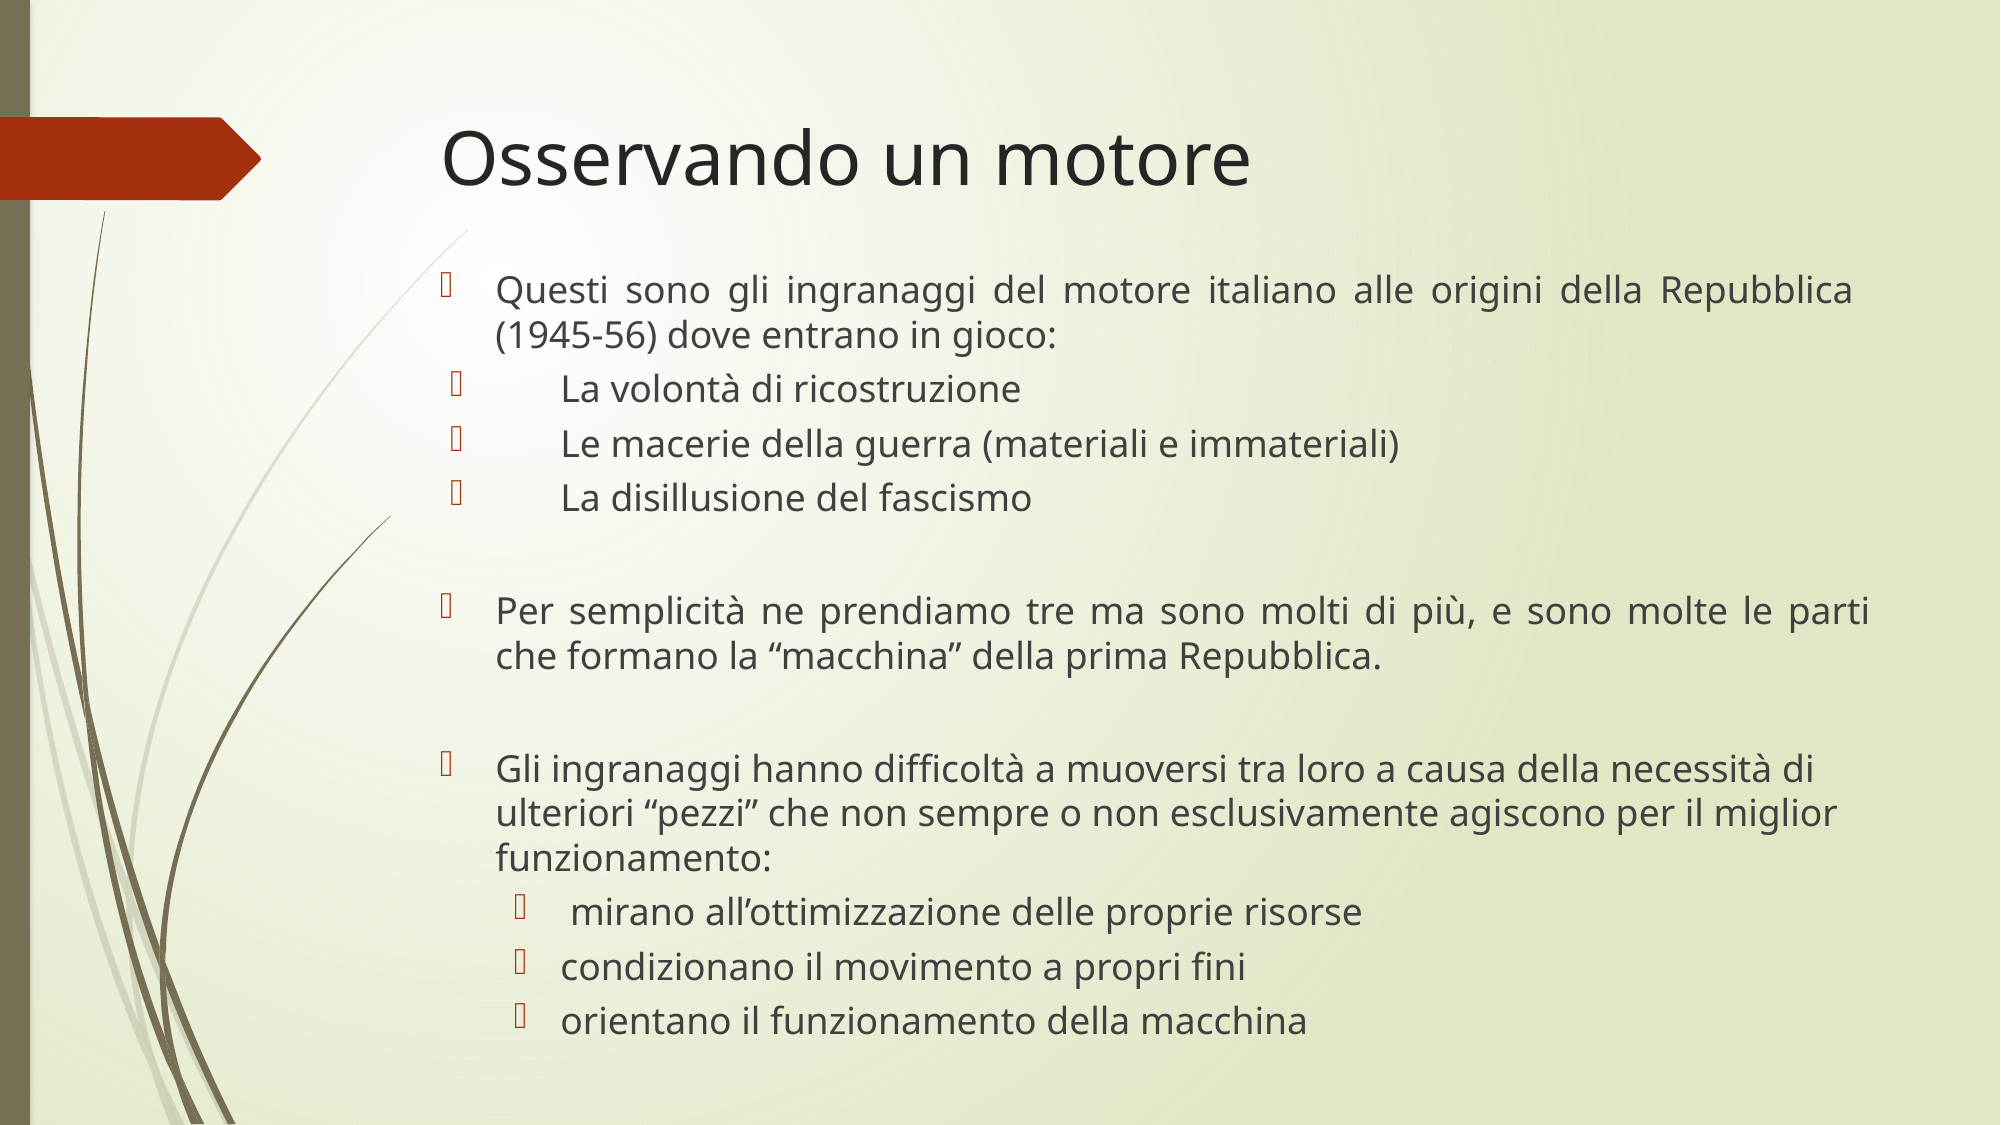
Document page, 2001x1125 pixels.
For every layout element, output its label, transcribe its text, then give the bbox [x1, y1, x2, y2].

title Osservando un motore [425, 102, 1888, 259]
list Questi sono gli ingranaggi del motore italiano alle origini della Repubblica (1945-56) dove entrano in gioco: La volontà di ricostruzione Le macerie della guerra (materiali e immateriali) La disillusione del fascismo Per semplicità ne prendiamo tre ma sono molti di più, e sono molte le parti che formano la “macchina” della prima Repubblica. Gli ingranaggi hanno difficoltà a muoversi tra loro a causa della necessità di ulteriori “pezzi” che non sempre o non esclusivamente agiscono per il miglior funzionamento: mirano all’ottimizzazione delle proprie risorse condizionano il movimento a propri fini orientano il funzionamento della macchina [424, 259, 1888, 1052]
